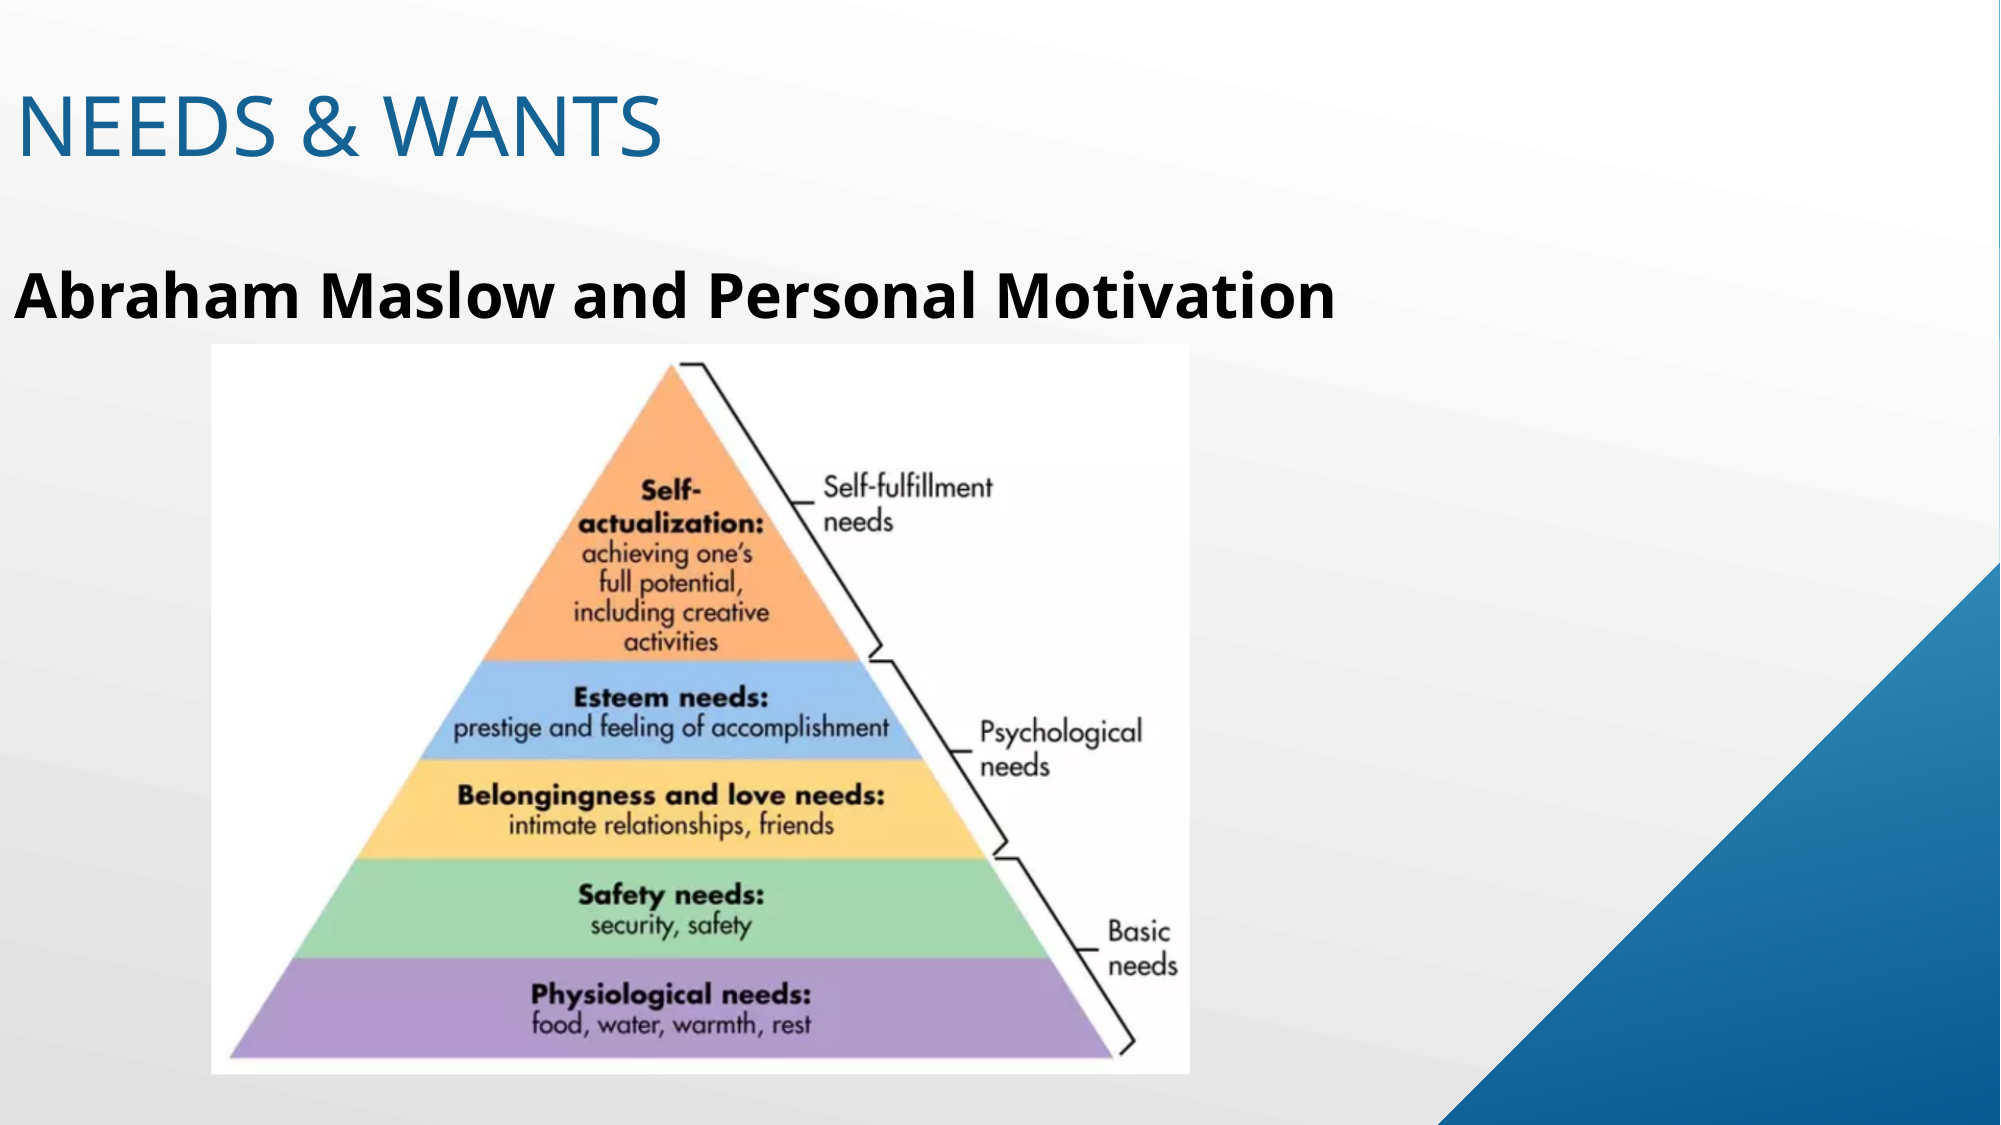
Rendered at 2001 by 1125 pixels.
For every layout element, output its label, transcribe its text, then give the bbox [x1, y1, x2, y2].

text_box [0, 0, 2000, 1125]
picture [211, 343, 1190, 1076]
title Needs & wants [0, 0, 1401, 248]
list Abraham Maslow and Personal Motivation [0, 211, 1400, 1075]
text_box [1440, 565, 2000, 1125]
